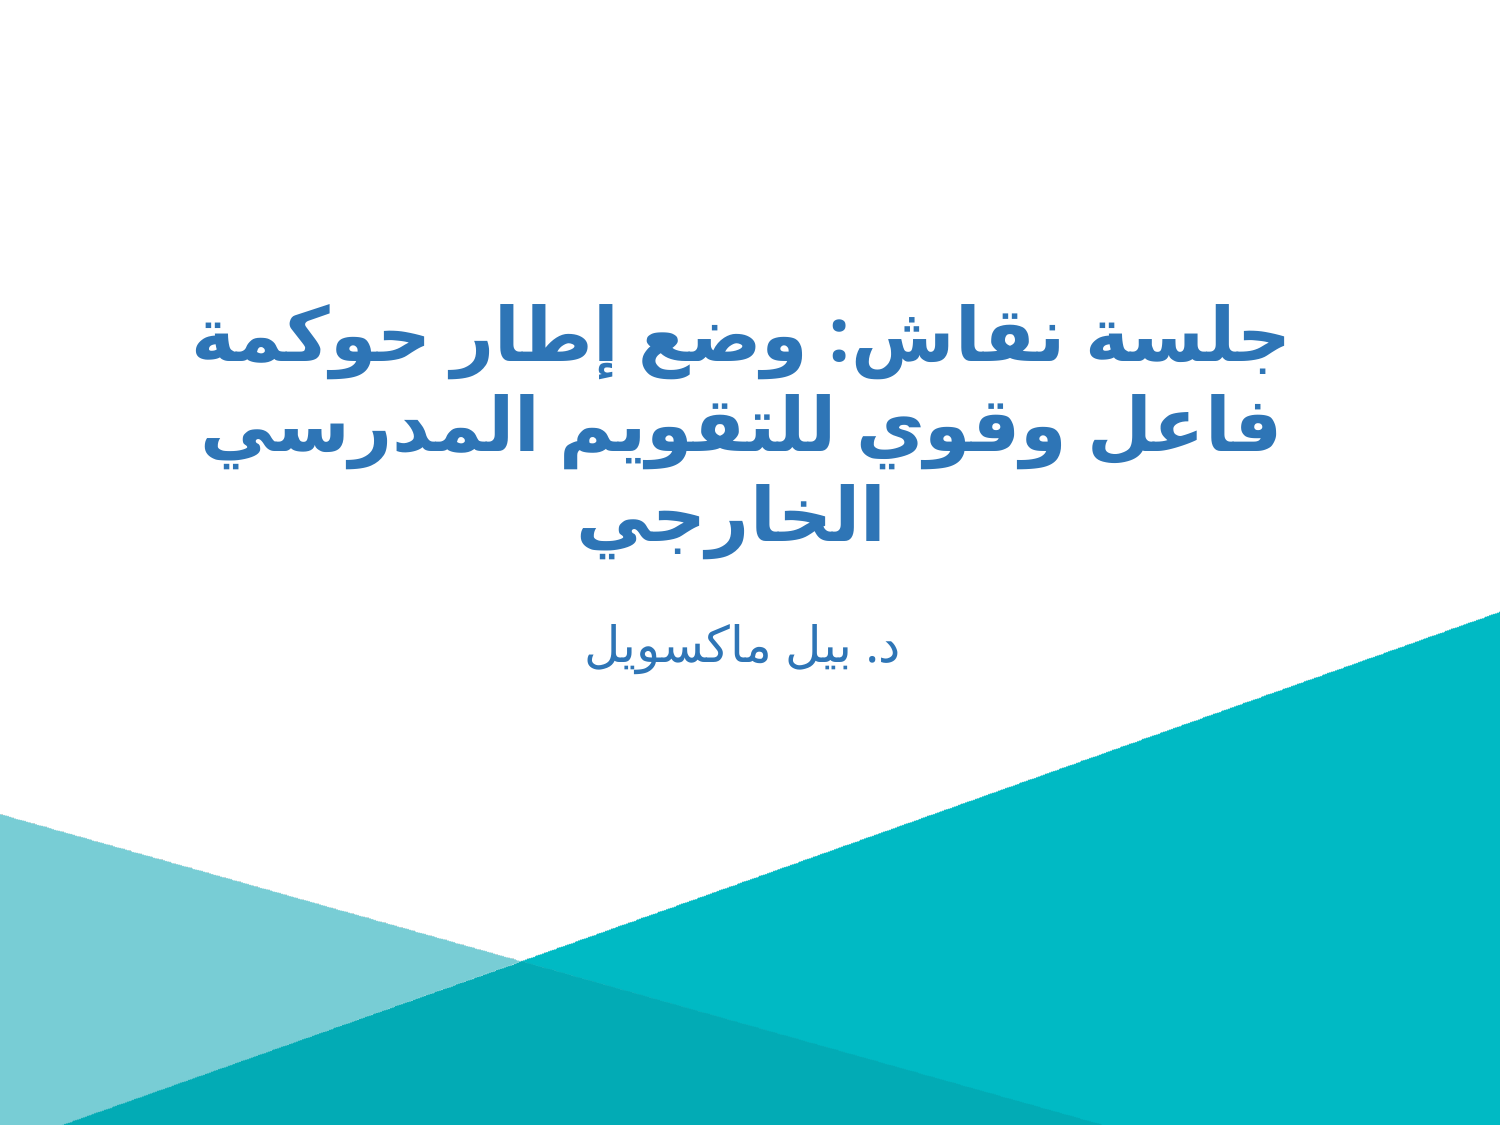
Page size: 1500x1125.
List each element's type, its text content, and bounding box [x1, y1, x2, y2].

picture [0, 605, 1500, 1125]
text_box جلسة نقاش: وضع إطار حوكمة فاعل وقوي للتقويم المدرسي الخارجي [87, 278, 1396, 564]
